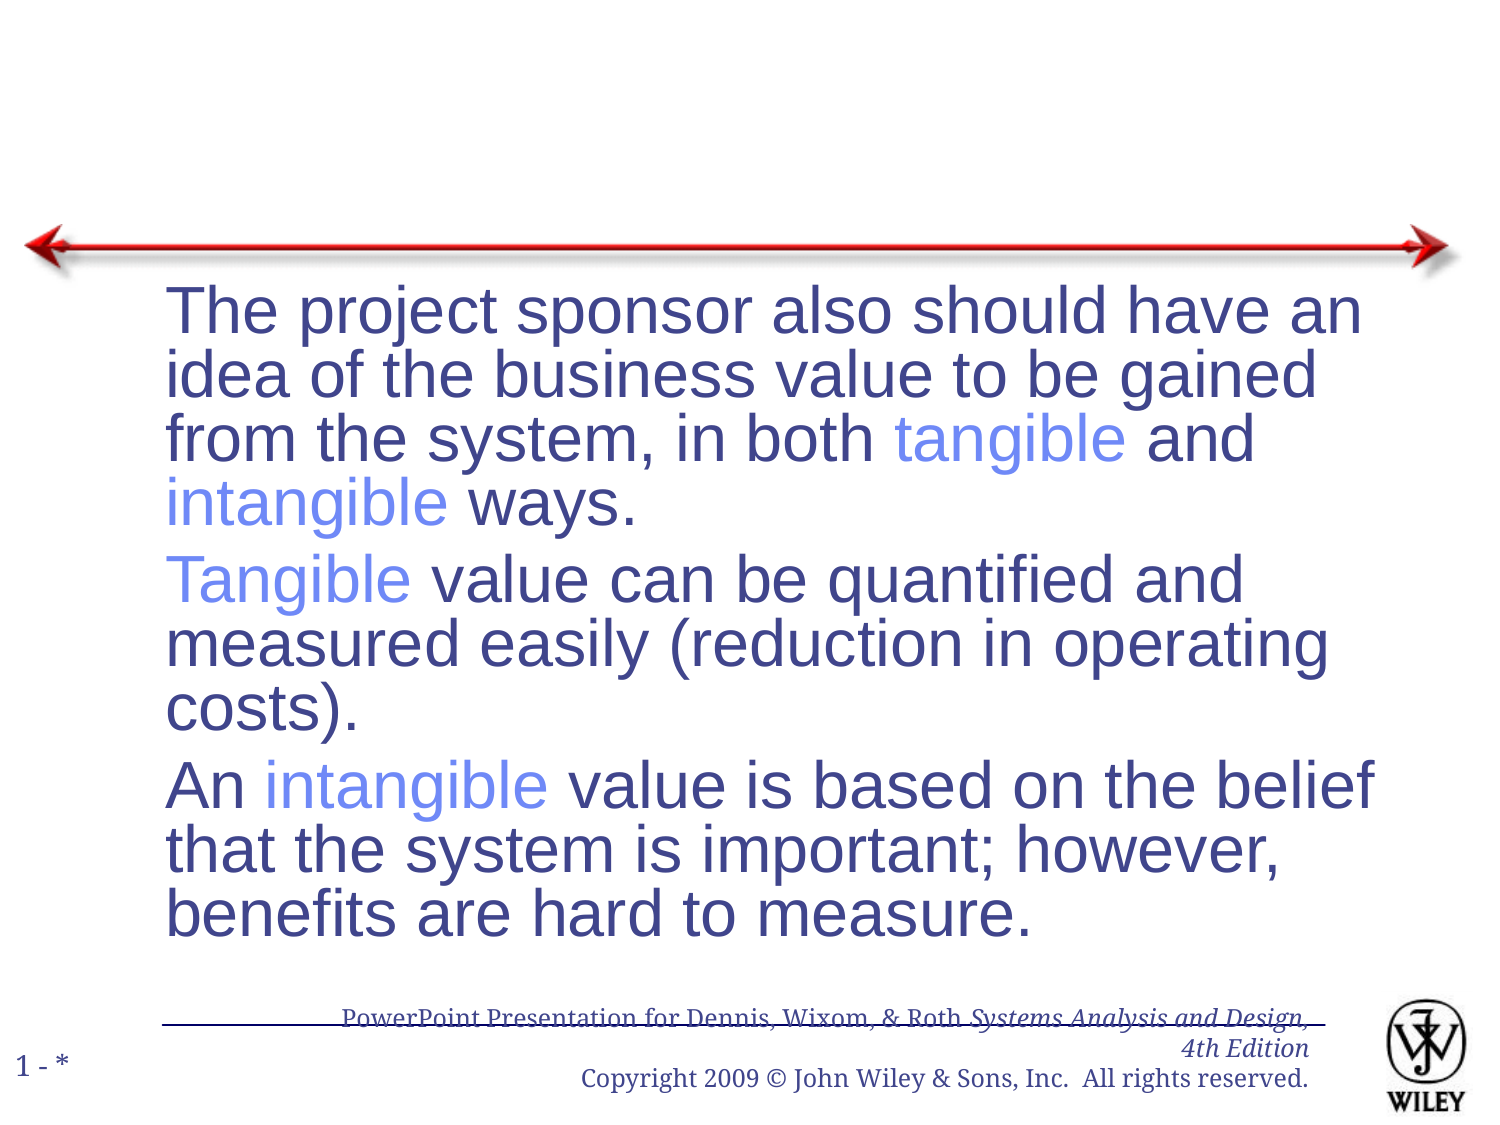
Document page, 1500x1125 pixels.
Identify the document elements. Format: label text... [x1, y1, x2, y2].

text_box 1 - * [0, 1049, 125, 1125]
list The project sponsor also should have an idea of the business value to be gained from the system, in both tangible and intangible ways. Tangible value can be quantified and measured easily (reduction in operating costs). An intangible value is based on the belief that the system is important; however, benefits are hard to measure. [93, 275, 1407, 1013]
picture [24, 224, 1471, 291]
text_box PowerPoint Presentation for Dennis, Wixom, & Roth Systems Analysis and Design, 4th Edition Copyright 2009 © John Wiley & Sons, Inc. All rights reserved. [287, 1024, 1325, 1100]
picture [1381, 991, 1473, 1117]
